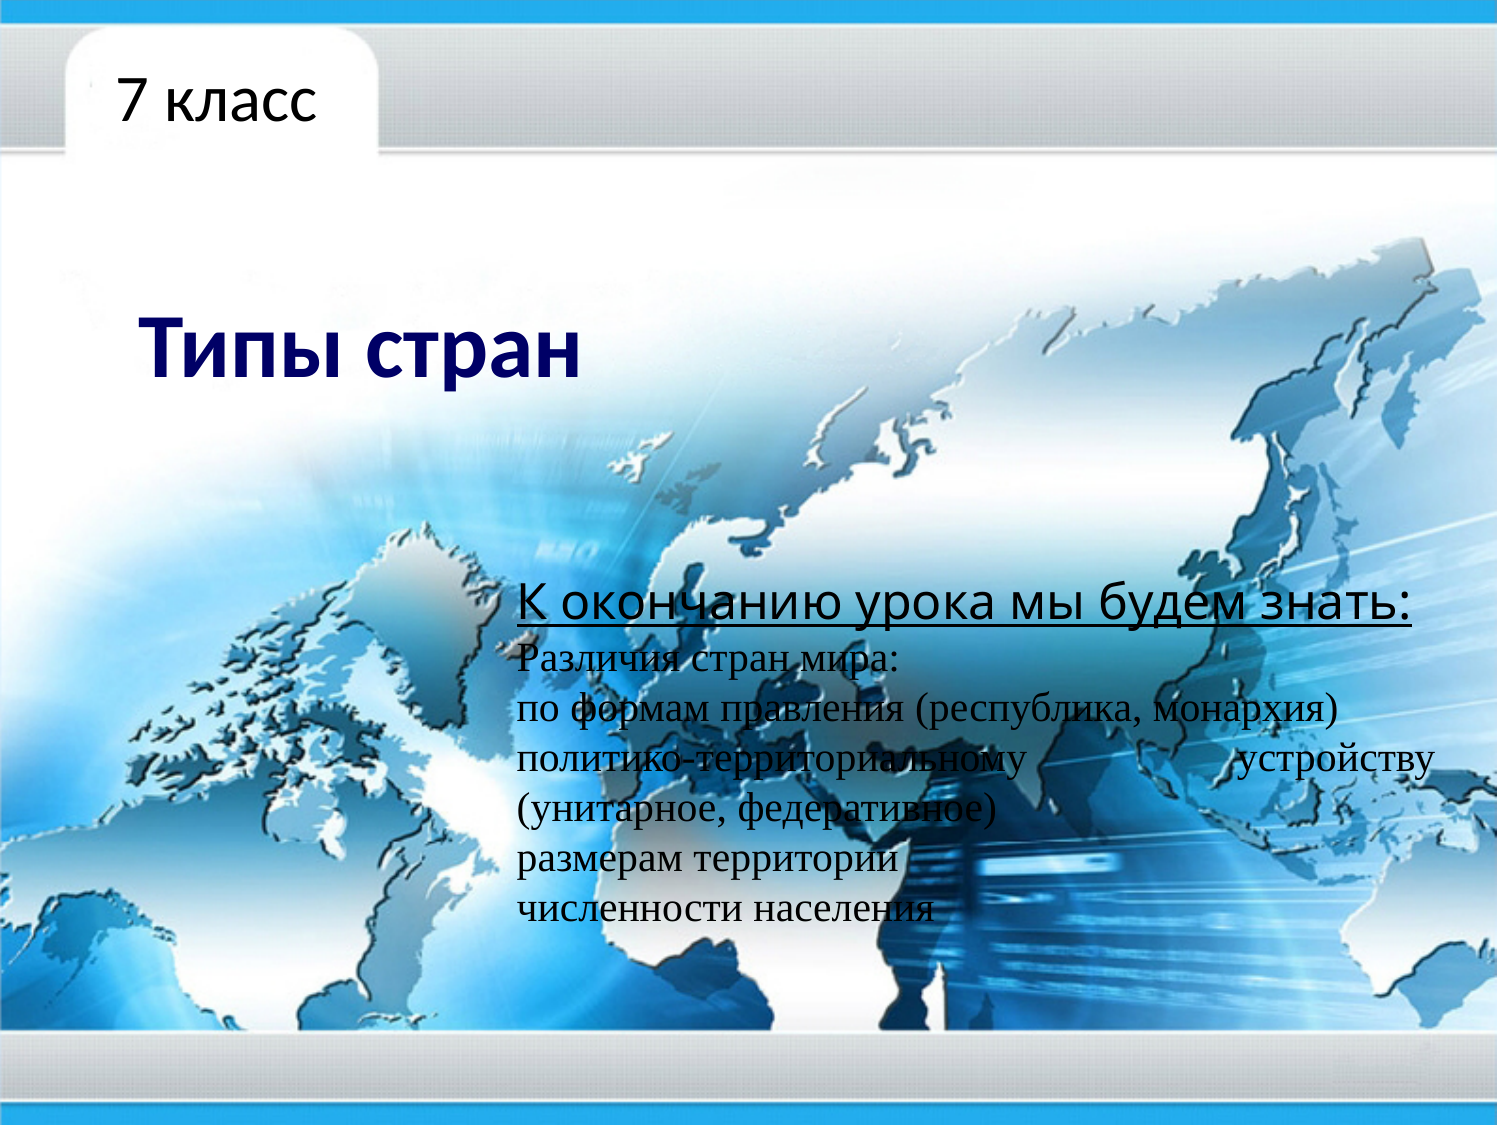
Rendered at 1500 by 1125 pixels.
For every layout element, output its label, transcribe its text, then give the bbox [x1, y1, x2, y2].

title Типы стран [123, 219, 720, 461]
subtitle 7 класс [82, 46, 352, 153]
picture [0, 0, 1497, 1125]
text_box К окончанию урока мы будем знать: Различия стран мира: по формам правления (республика, монархия) политико-территориальному устройству (унитарное, федеративное) размерам территории численности населения [501, 562, 1451, 938]
